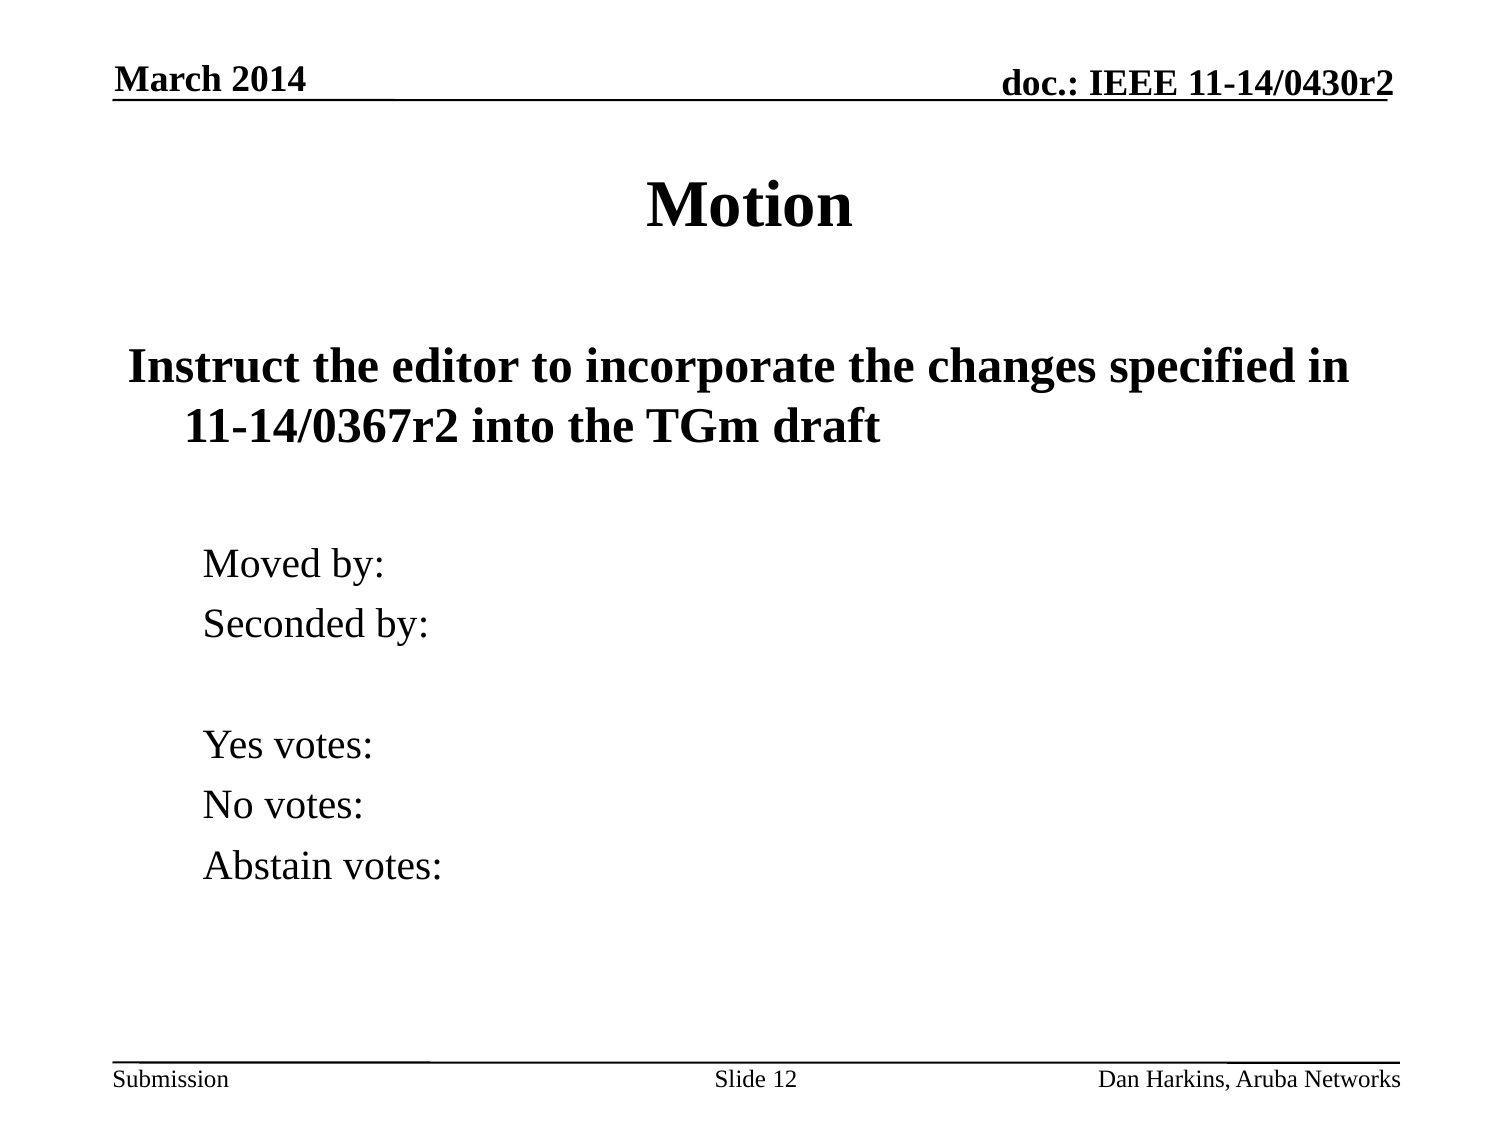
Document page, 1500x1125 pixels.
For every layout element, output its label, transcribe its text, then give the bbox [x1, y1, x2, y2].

footer Dan Harkins, Aruba Networks [878, 1061, 1402, 1093]
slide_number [114, 54, 423, 100]
slide_number Slide 12 [712, 1061, 800, 1123]
title Motion [112, 112, 1388, 288]
list Instruct the editor to incorporate the changes specified in 11-14/0367r2 into the TGm draft Moved by: Seconded by: Yes votes: No votes: Abstain votes: [112, 324, 1388, 1000]
